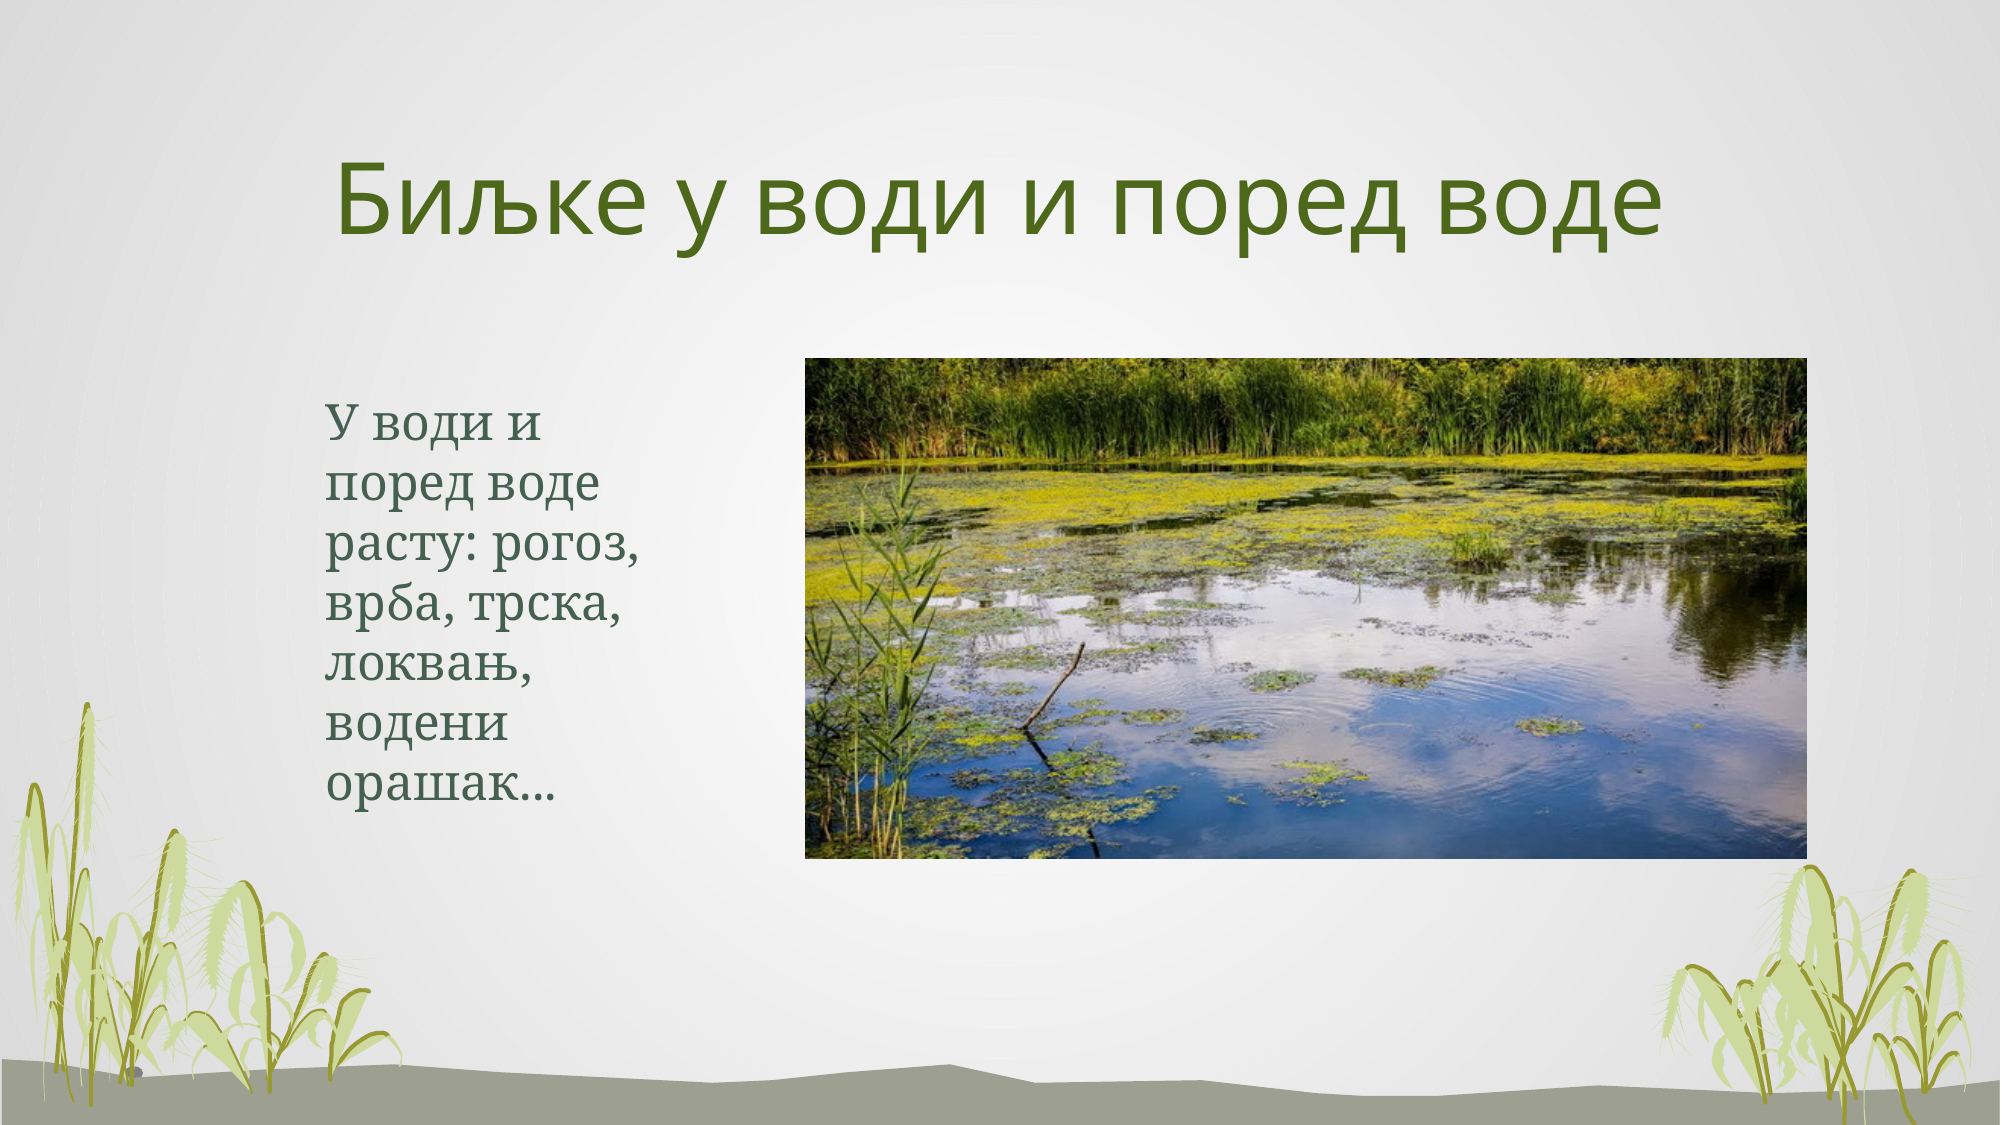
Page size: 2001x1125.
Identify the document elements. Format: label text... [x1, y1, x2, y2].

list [805, 358, 1807, 859]
title Биљке у води и поред воде [99, 0, 1900, 263]
list У води и поред воде расту: рогоз, врба, трска, локвањ, водени орашак... [310, 382, 705, 946]
